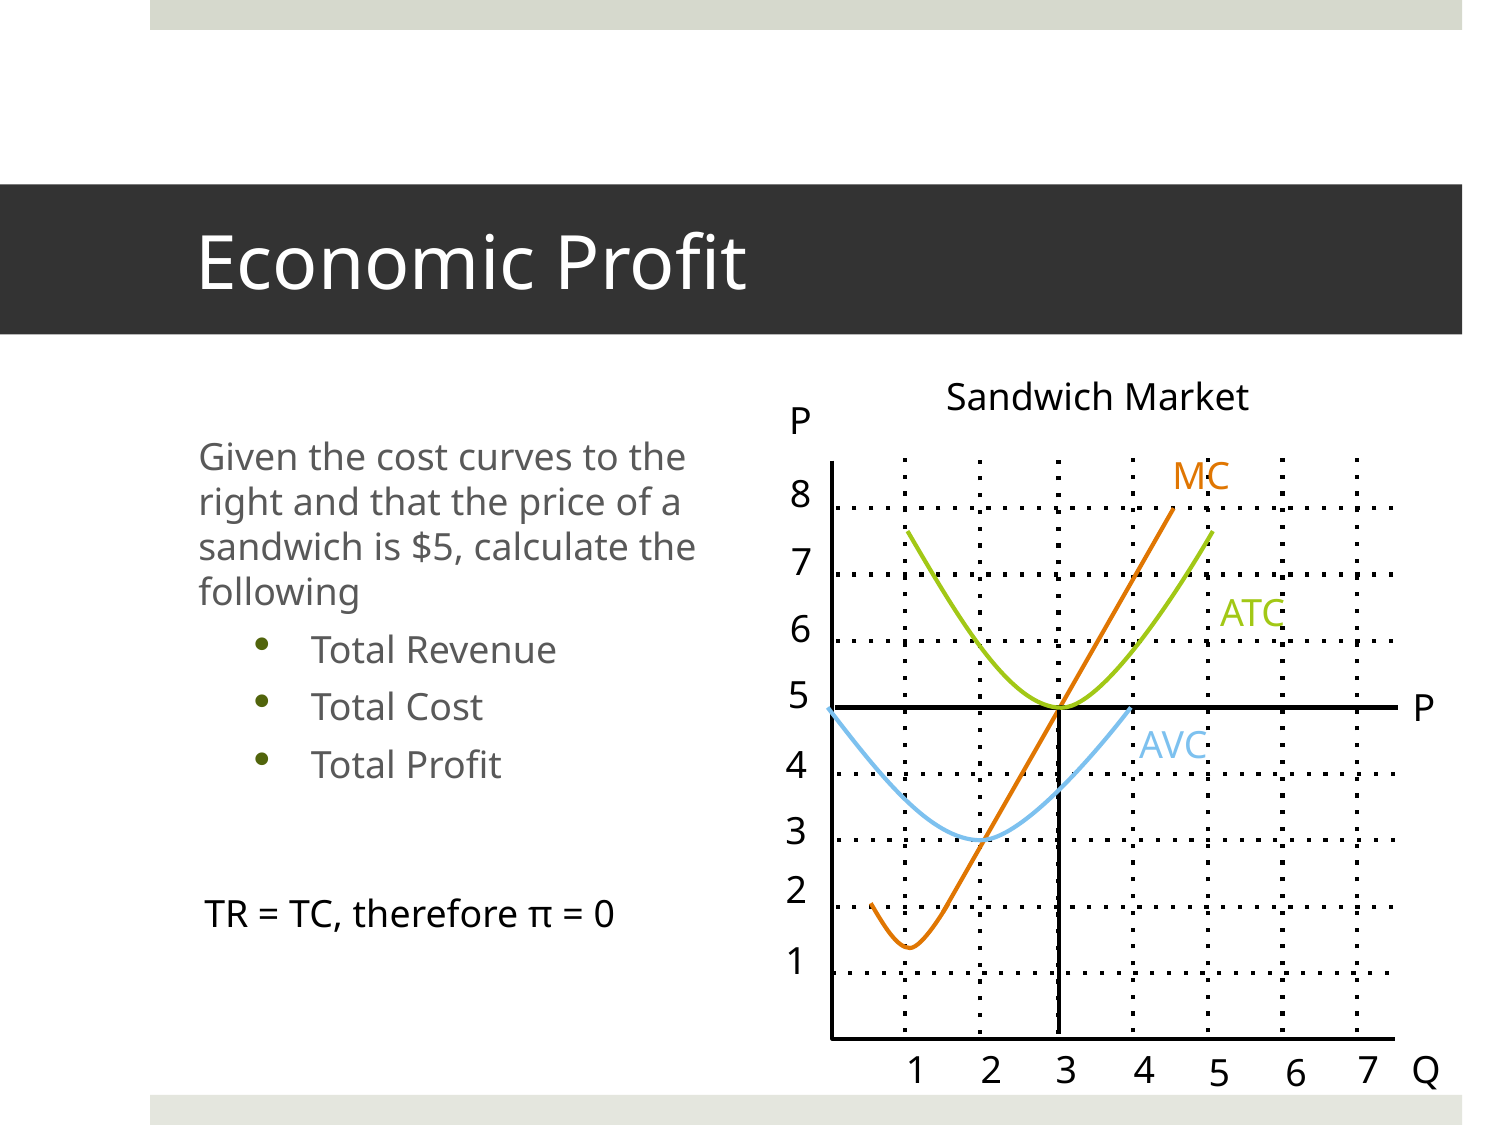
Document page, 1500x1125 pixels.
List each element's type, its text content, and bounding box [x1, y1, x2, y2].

text_box TR = TC, therefore π = 0 [189, 882, 641, 942]
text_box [942, 708, 1058, 913]
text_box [942, 507, 1175, 706]
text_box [1060, 708, 1175, 913]
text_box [761, 364, 1459, 1125]
title Economic Profit [0, 184, 1463, 335]
list Given the cost curves to the right and that the price of a sandwich is $5, calculate the following Total Revenue Total Cost Total Profit [183, 425, 761, 1030]
